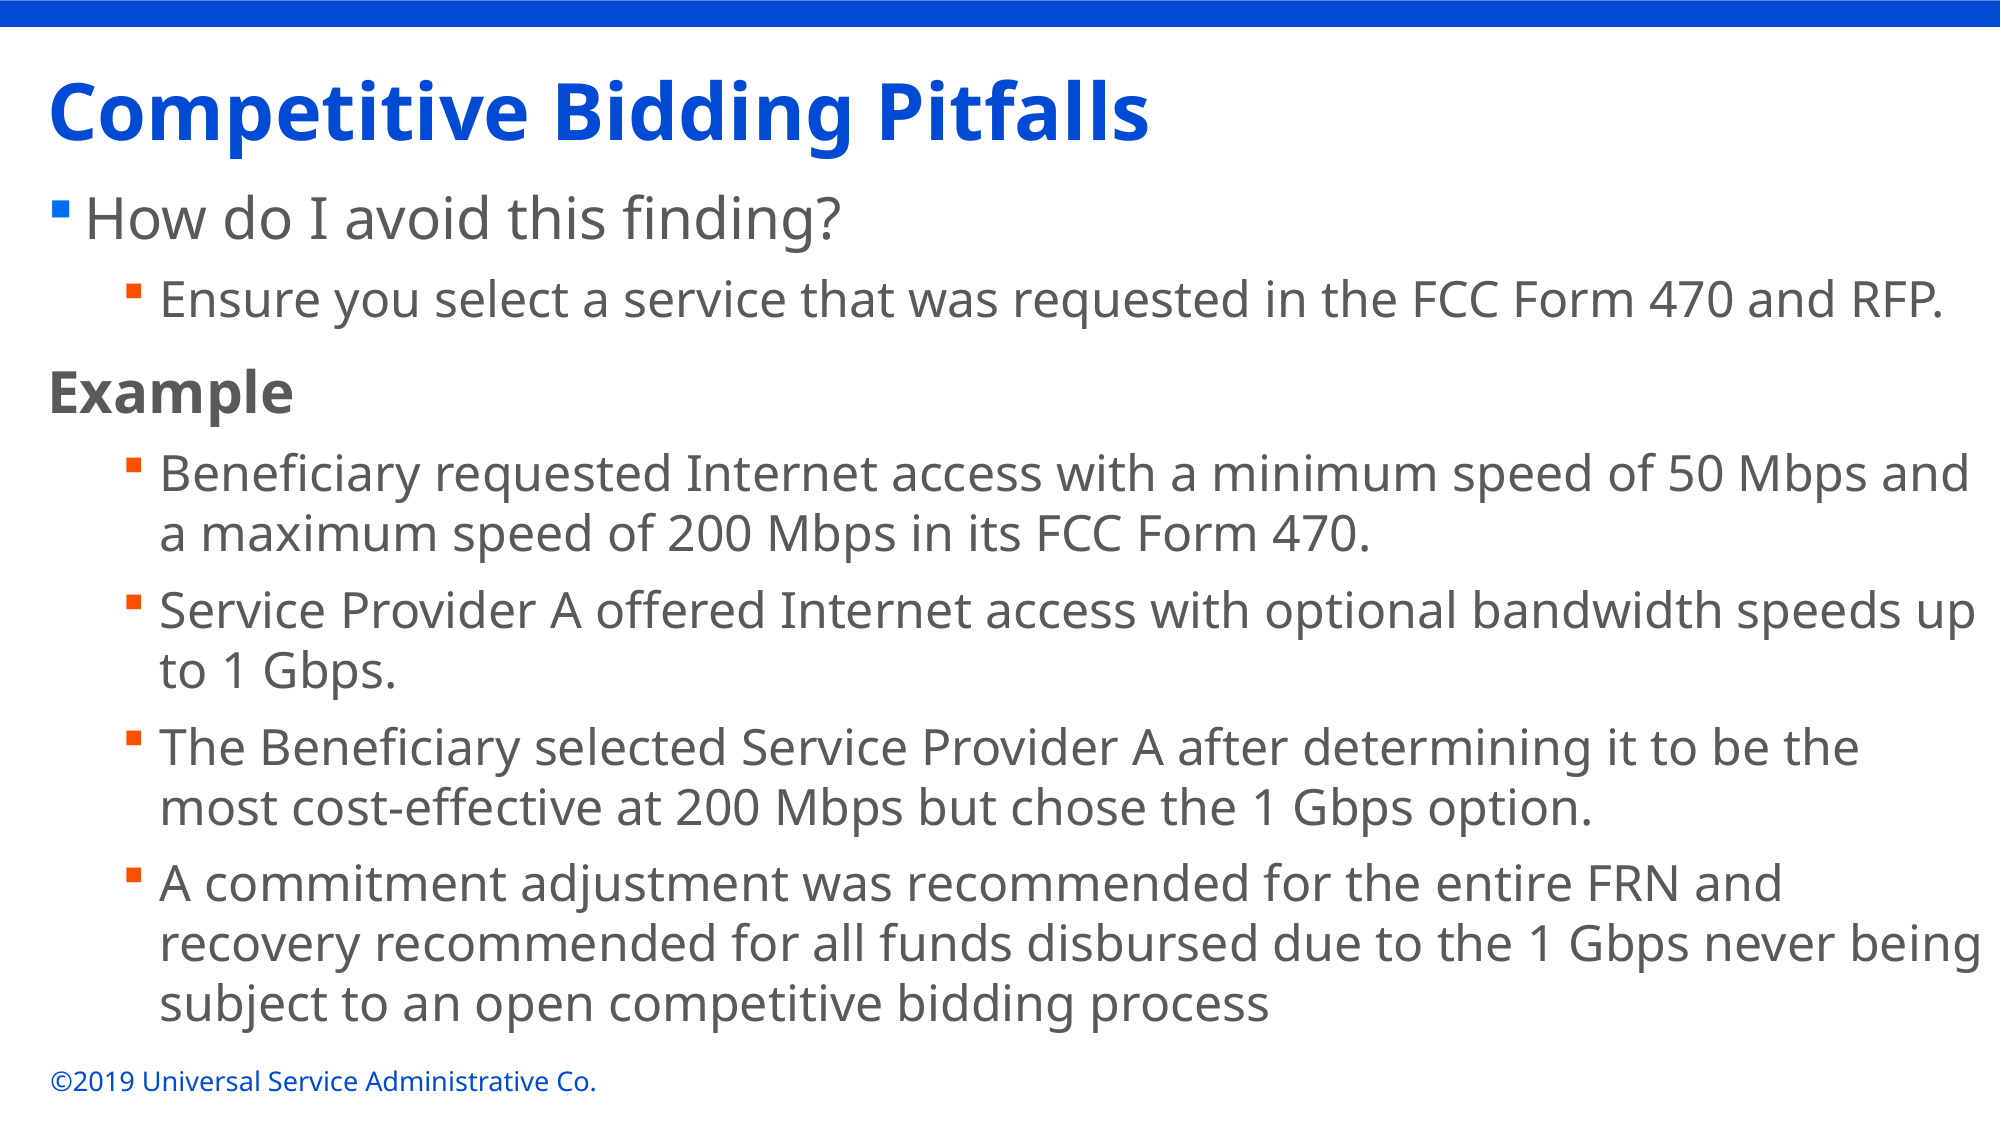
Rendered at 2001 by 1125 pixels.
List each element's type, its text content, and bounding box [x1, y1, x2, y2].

list How do I avoid this finding? Ensure you select a service that was requested in the FCC Form 470 and RFP. Example Beneficiary requested Internet access with a minimum speed of 50 Mbps and a maximum speed of 200 Mbps in its FCC Form 470. Service Provider A offered Internet access with optional bandwidth speeds up to 1 Gbps. The Beneficiary selected Service Provider A after determining it to be the most cost-effective at 200 Mbps but chose the 1 Gbps option. A commitment adjustment was recommended for the entire FRN and recovery recommended for all funds disbursed due to the 1 Gbps never being subject to an open competitive bidding process [32, 173, 2000, 1058]
title Competitive Bidding Pitfalls [32, 64, 2000, 173]
text_box ©2019 Universal Service Administrative Co. [35, 1056, 612, 1104]
